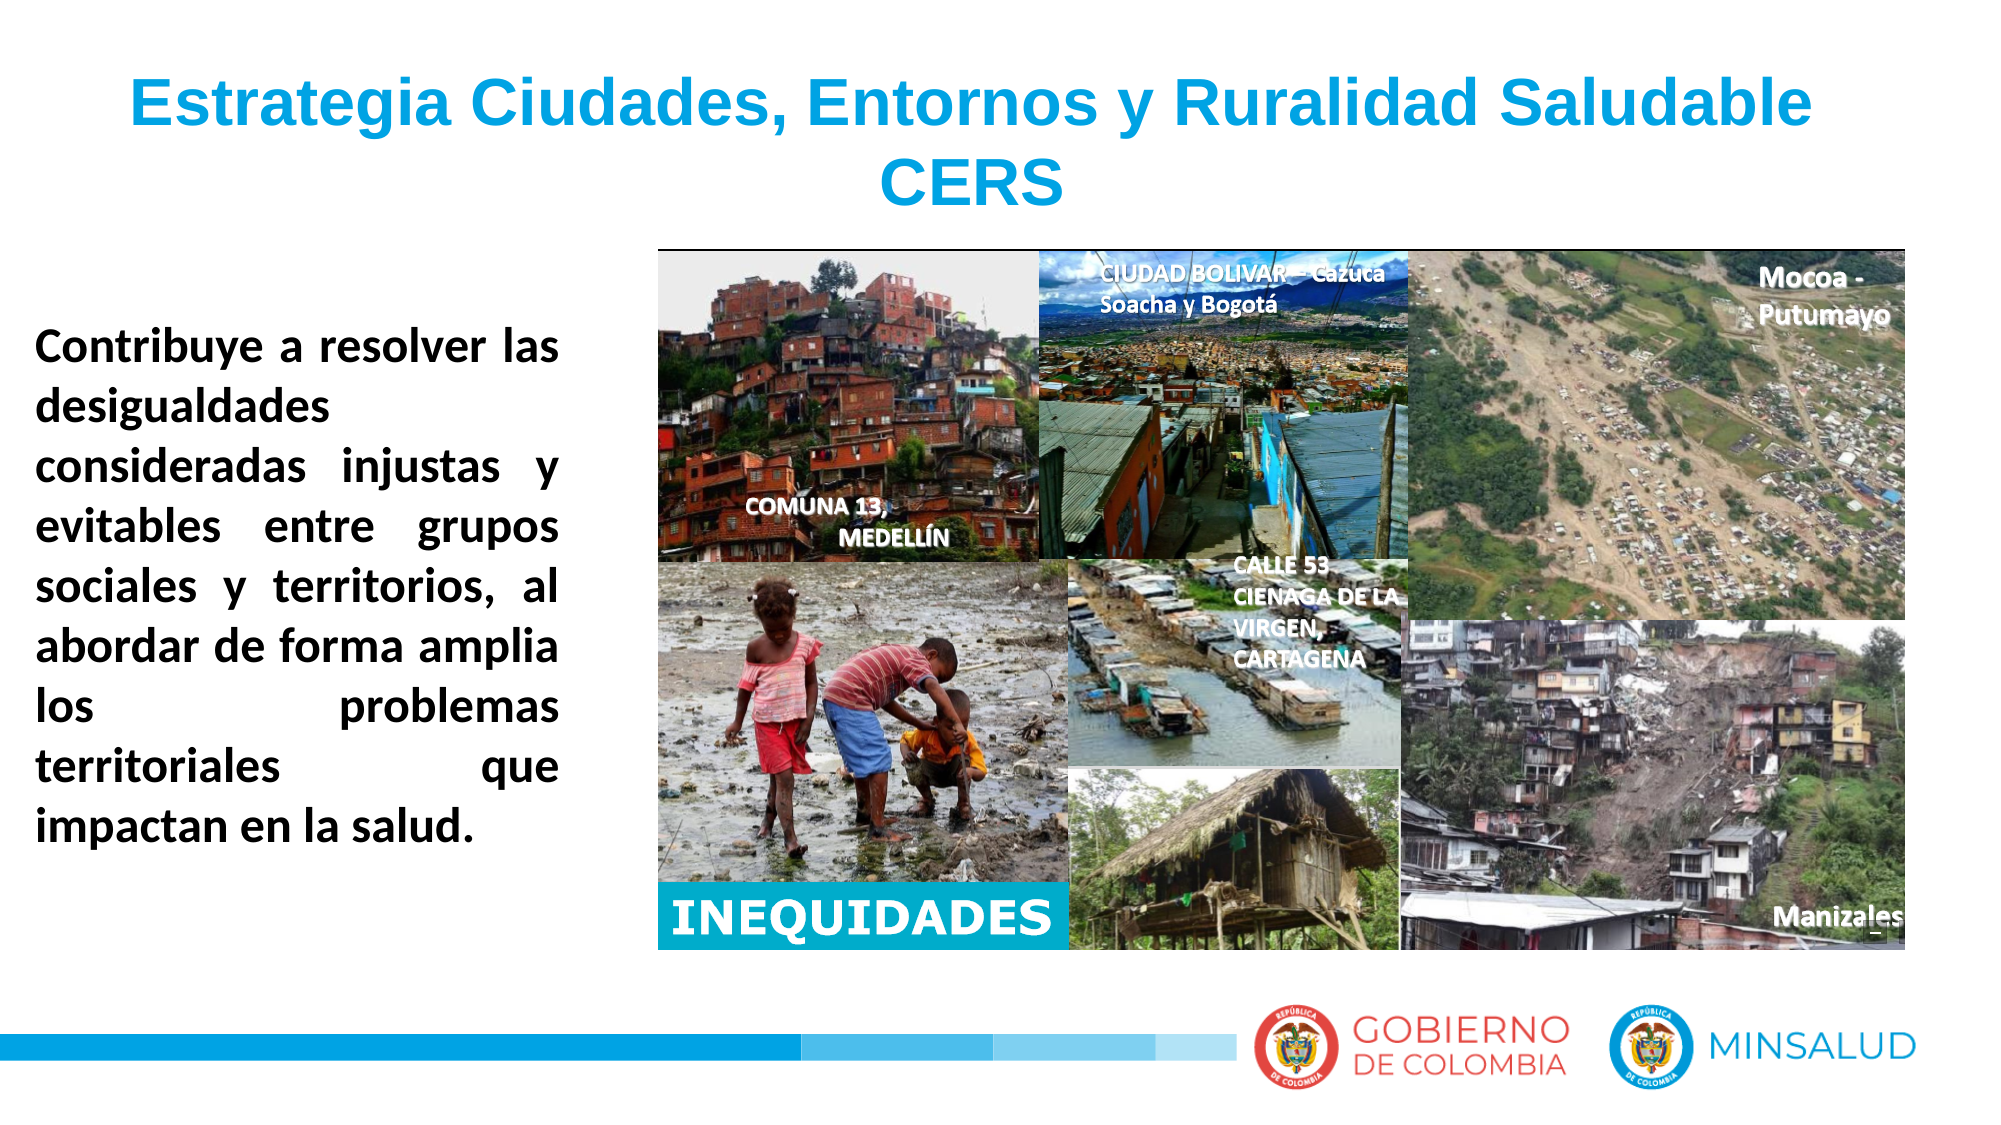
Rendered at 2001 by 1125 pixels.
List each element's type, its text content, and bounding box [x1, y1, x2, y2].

picture [1220, 981, 1950, 1107]
picture [658, 249, 1905, 950]
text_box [0, 1034, 1237, 1061]
text_box Estrategia Ciudades, Entornos y Ruralidad Saludable CERS [62, 51, 1884, 227]
text_box Contribuye a resolver las desigualdades consideradas injustas y evitables entre grupos sociales y territorios, al abordar de forma amplia los problemas territoriales que impactan en la salud. [20, 304, 575, 860]
